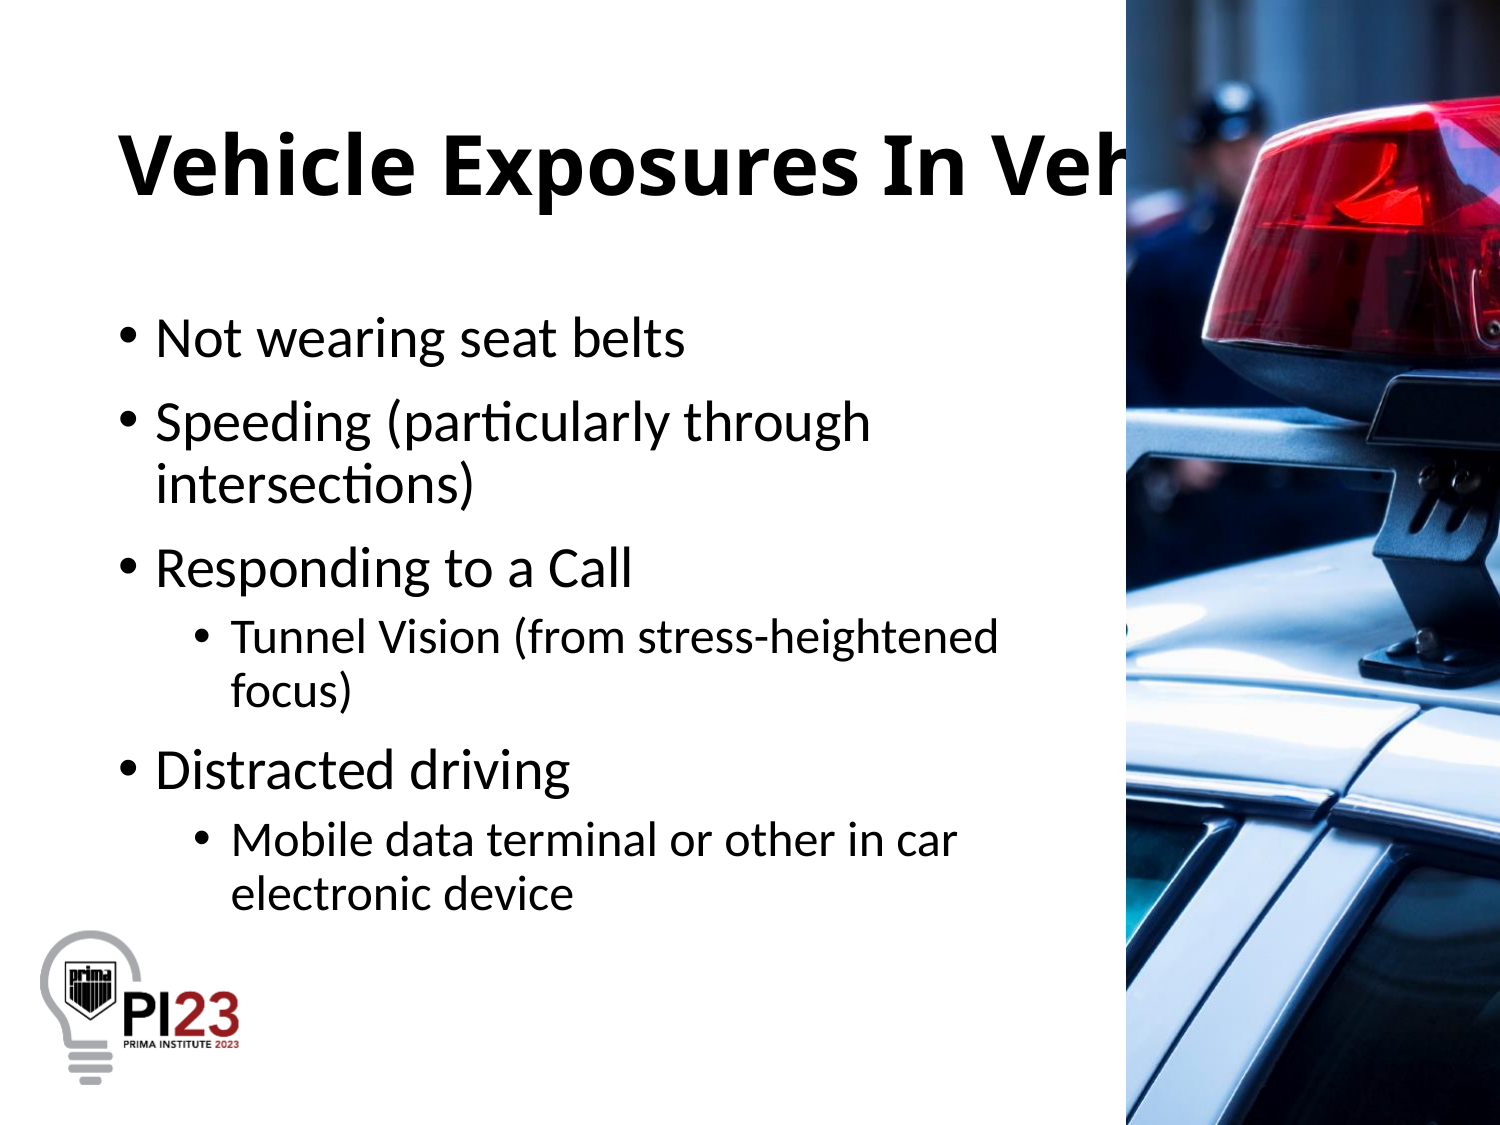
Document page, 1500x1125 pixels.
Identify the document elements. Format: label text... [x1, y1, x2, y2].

title Vehicle Exposures In Vehicle [103, 59, 1126, 278]
list Not wearing seat belts Speeding (particularly through intersections) Responding to a Call Tunnel Vision (from stress-heightened focus) Distracted driving Mobile data terminal or other in car electronic device [103, 299, 1099, 1014]
picture [0, 0, 1500, 1125]
